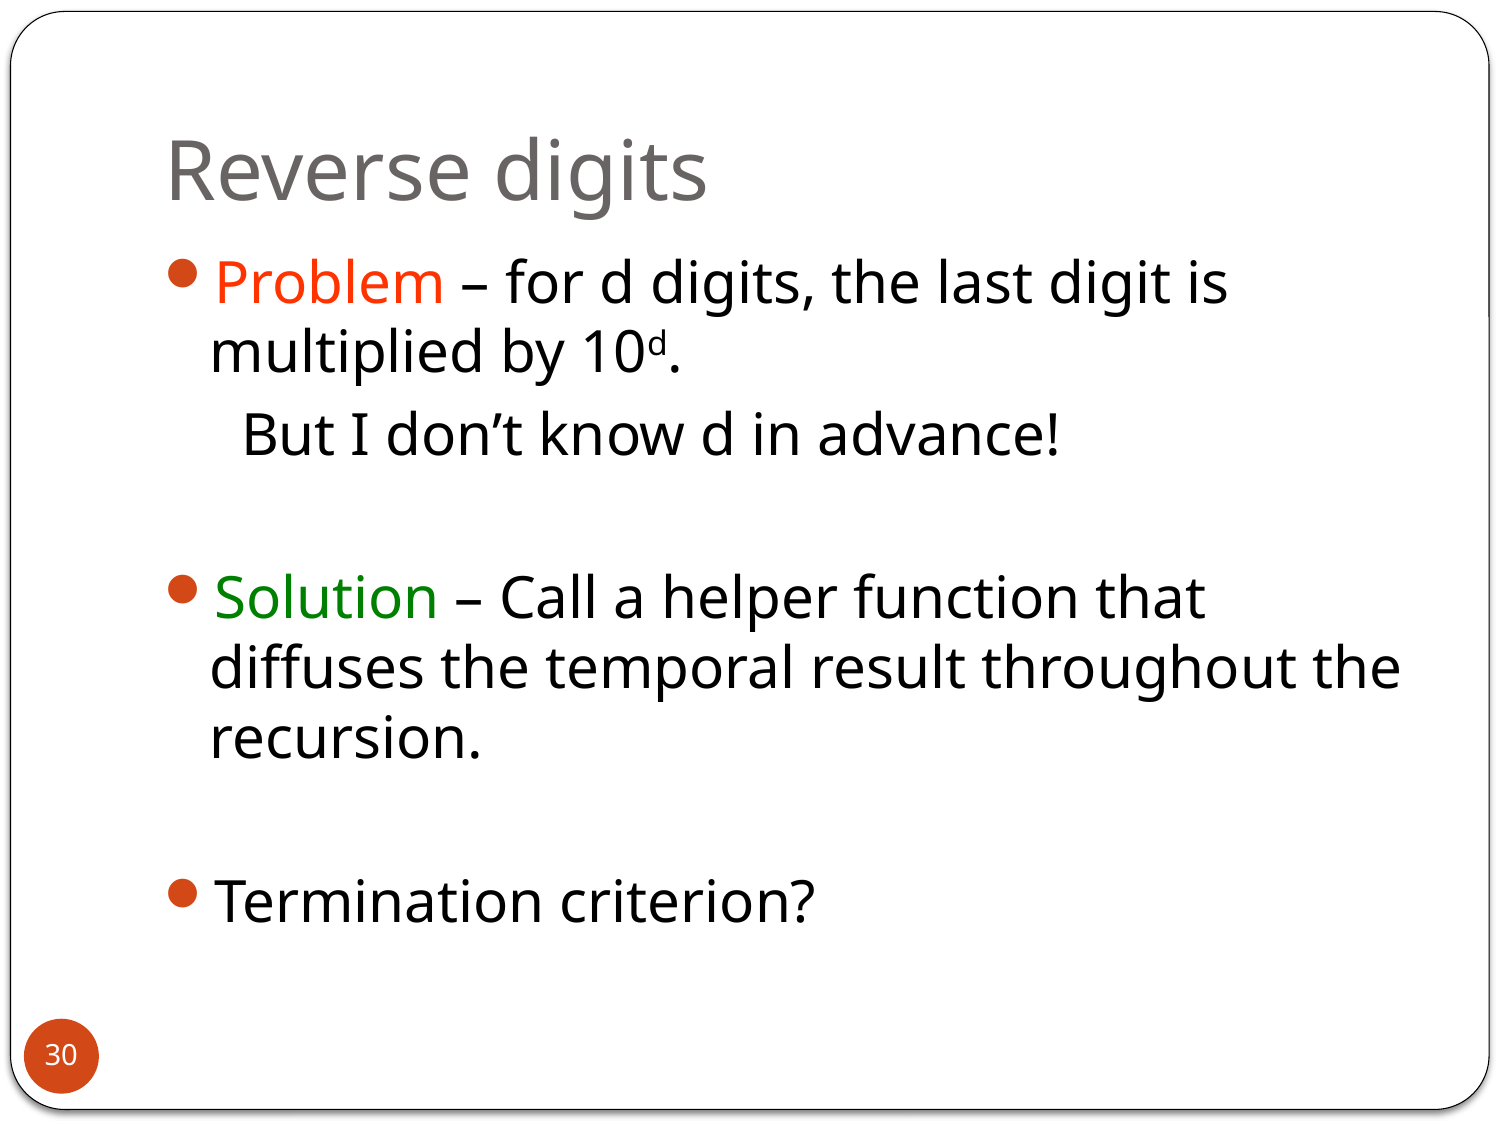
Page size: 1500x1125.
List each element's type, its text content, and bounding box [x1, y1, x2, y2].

title Reverse digits [150, 45, 1425, 233]
slide_number 30 [23, 1018, 99, 1094]
list Problem – for d digits, the last digit is multiplied by 10d. But I don’t know d in advance! Solution – Call a helper function that diffuses the temporal result throughout the recursion. Termination criterion? [150, 237, 1425, 988]
